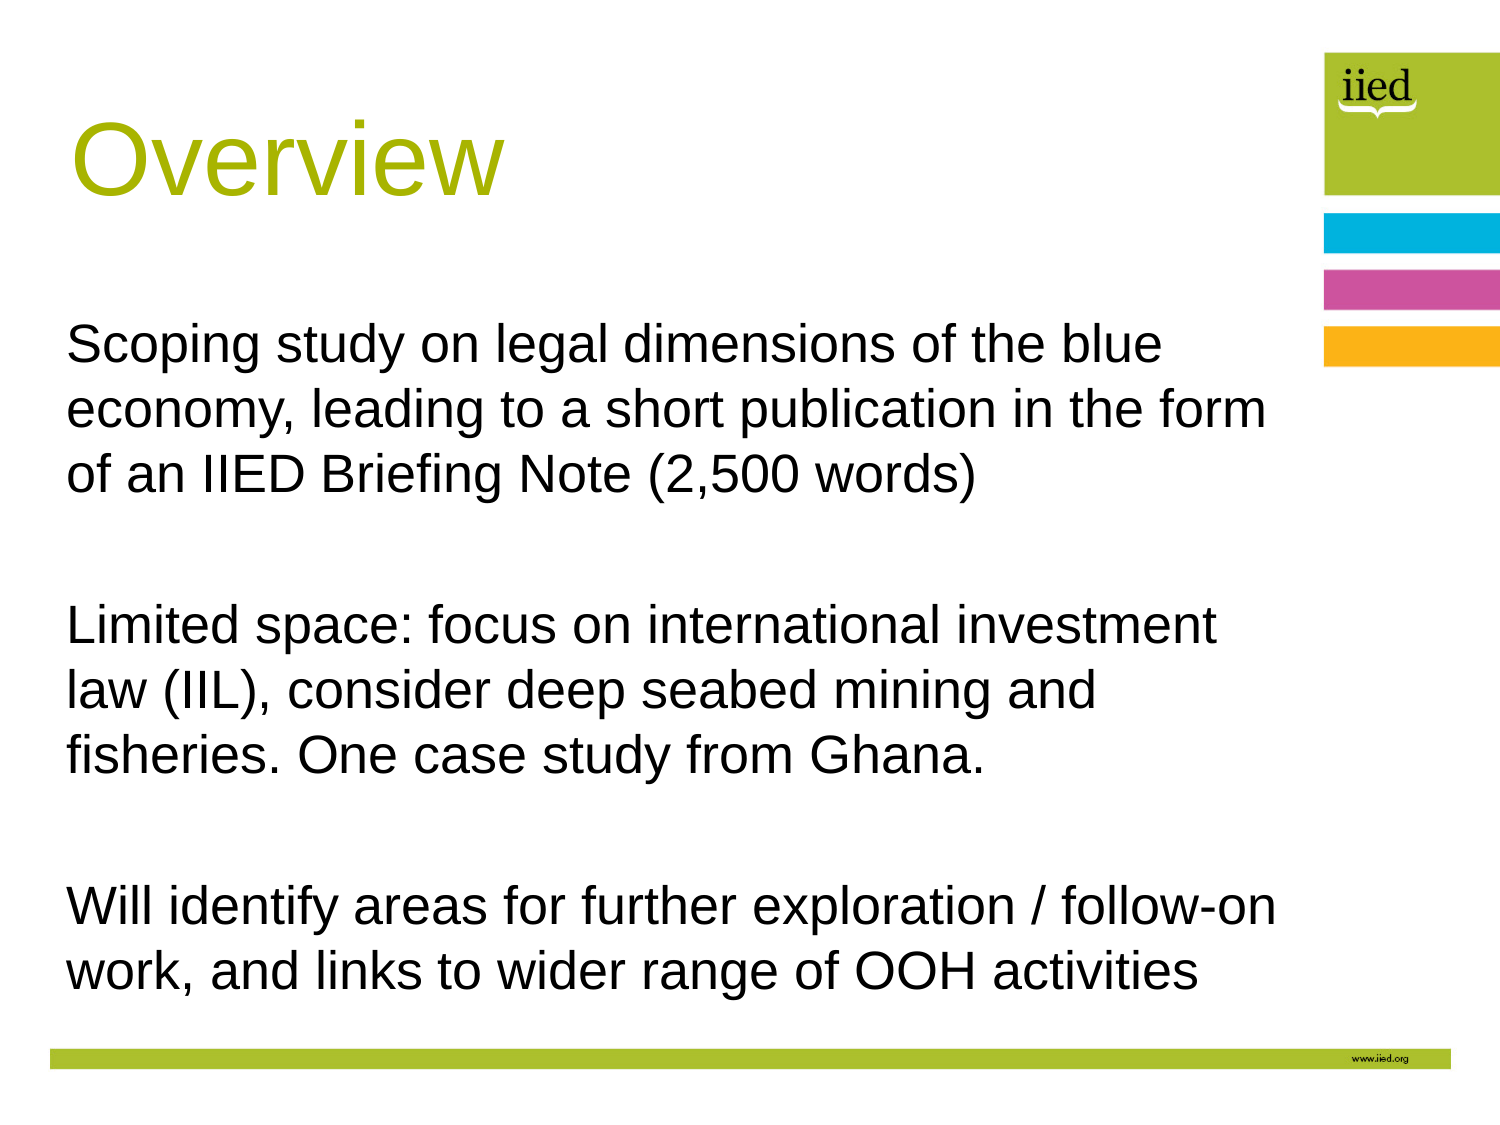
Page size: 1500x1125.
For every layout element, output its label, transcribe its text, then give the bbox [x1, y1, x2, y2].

picture [0, 0, 1500, 1125]
title Overview [55, 45, 1211, 263]
list Scoping study on legal dimensions of the blue economy, leading to a short publication in the form of an IIED Briefing Note (2,500 words) Limited space: focus on international investment law (IIL), consider deep seabed mining and fisheries. One case study from Ghana. Will identify areas for further exploration / follow-on work, and links to wider range of OOH activities [51, 301, 1306, 1024]
